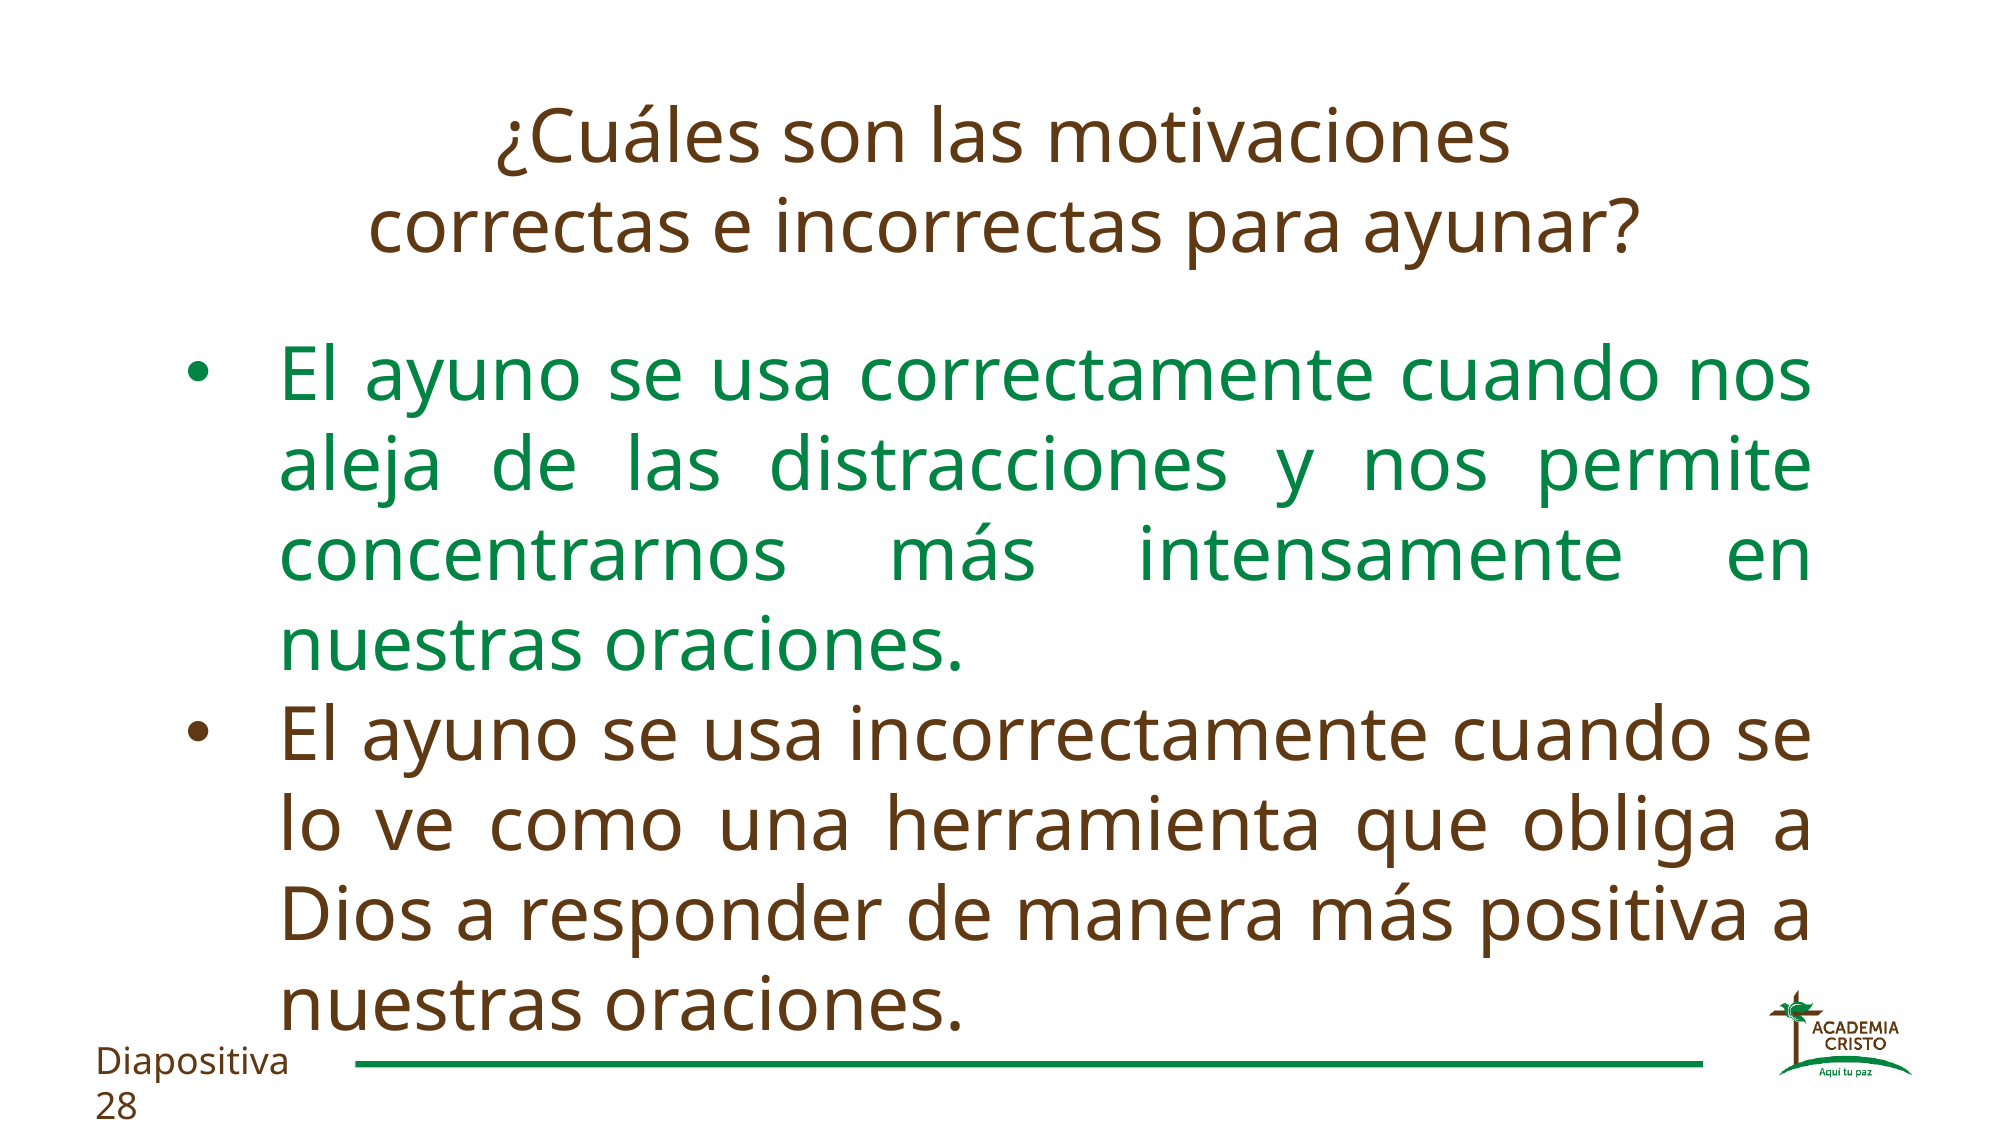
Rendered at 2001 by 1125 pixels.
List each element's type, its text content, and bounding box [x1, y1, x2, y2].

picture [1760, 984, 1922, 1091]
text_box Diapositiva 28 [80, 1029, 356, 1125]
text_box ¿Cuáles son las motivaciones correctas e incorrectas para ayunar? [206, 80, 1822, 276]
text_box El ayuno se usa correctamente cuando nos aleja de las distracciones y nos permite concentrarnos más intensamente en nuestras oraciones. El ayuno se usa incorrectamente cuando se lo ve como una herramienta que obliga a Dios a responder de manera más positiva a nuestras oraciones. [170, 317, 1830, 1053]
